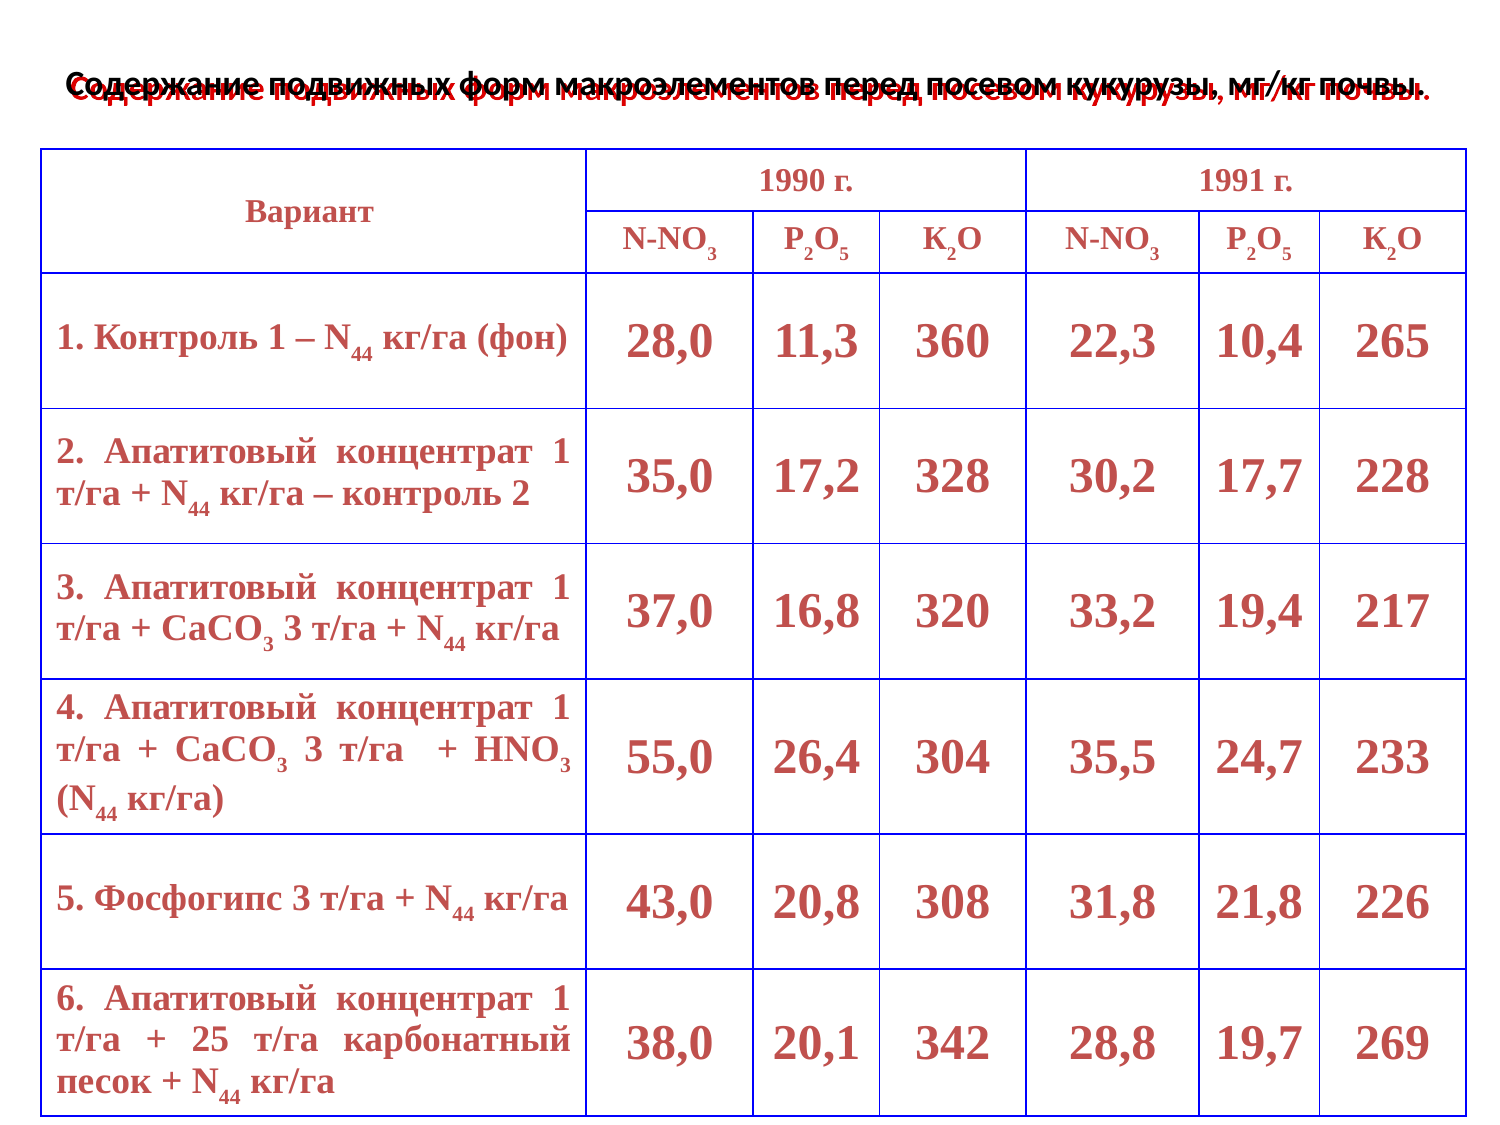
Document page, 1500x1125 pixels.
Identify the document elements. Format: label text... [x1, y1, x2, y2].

table_cell 24,7 [1200, 680, 1319, 833]
title Содержание подвижных форм макроэлементов перед посевом кукурузы, мг/кг почвы. [0, 37, 1500, 126]
table_cell 328 [880, 409, 1025, 543]
table_cell 1. Контроль 1 – N44 кг/га (фон) [42, 274, 585, 408]
table_cell 5. Фосфогипс 3 т/га + N44 кг/га [42, 835, 585, 968]
table_cell 35,5 [1027, 680, 1198, 833]
table_cell 33,2 [1027, 544, 1198, 678]
table_cell 320 [880, 544, 1025, 678]
table_cell 233 [1320, 680, 1465, 833]
table_cell 31,8 [1027, 835, 1198, 968]
table_cell 10,4 [1200, 274, 1319, 408]
table_cell 6. Апатитовый концентрат 1 т/га + 25 т/га карбонатный песок + N44 кг/га [42, 970, 585, 1115]
table_cell К2О [1320, 212, 1465, 272]
table_cell 28,8 [1027, 970, 1198, 1115]
table_cell 265 [1320, 274, 1465, 408]
table_cell 38,0 [587, 970, 752, 1115]
table_cell 19,4 [1200, 544, 1319, 678]
table_cell 4. Апатитовый концентрат 1 т/га + СаСО3 3 т/га + HNO3 (N44 кг/га) [42, 680, 585, 833]
table_cell 360 [880, 274, 1025, 408]
table_cell 28,0 [587, 274, 752, 408]
table_cell 2. Апатитовый концентрат 1 т/га + N44 кг/га – контроль 2 [42, 409, 585, 543]
table_cell 16,8 [754, 544, 879, 678]
table_cell 226 [1320, 835, 1465, 968]
table_cell 228 [1320, 409, 1465, 543]
table_cell Р2О5 [754, 212, 879, 272]
table_cell 21,8 [1200, 835, 1319, 968]
table_cell 35,0 [587, 409, 752, 543]
table_cell 30,2 [1027, 409, 1198, 543]
table_cell 20,1 [754, 970, 879, 1115]
table_cell 304 [880, 680, 1025, 833]
table_cell 3. Апатитовый концентрат 1 т/га + СаСО3 3 т/га + N44 кг/га [42, 544, 585, 678]
table_cell N-NO3 [1027, 212, 1198, 272]
table_cell 17,2 [754, 409, 879, 543]
table_cell 37,0 [587, 544, 752, 678]
table_cell 217 [1320, 544, 1465, 678]
table_cell 11,3 [754, 274, 879, 408]
table_cell N-NO3 [587, 212, 752, 272]
table_header Вариант [42, 150, 585, 272]
table_cell 20,8 [754, 835, 879, 968]
table_cell 43,0 [587, 835, 752, 968]
table_cell 55,0 [587, 680, 752, 833]
table_cell К2О [880, 212, 1025, 272]
table_cell 22,3 [1027, 274, 1198, 408]
table_cell 342 [880, 970, 1025, 1115]
table_cell 308 [880, 835, 1025, 968]
table_header 1990 г. [587, 150, 1025, 210]
table_cell Р2О5 [1200, 212, 1319, 272]
table_cell 19,7 [1200, 970, 1319, 1115]
table_cell 17,7 [1200, 409, 1319, 543]
table_header 1991 г. [1027, 150, 1465, 210]
table_cell 26,4 [754, 680, 879, 833]
table_cell 269 [1320, 970, 1465, 1115]
